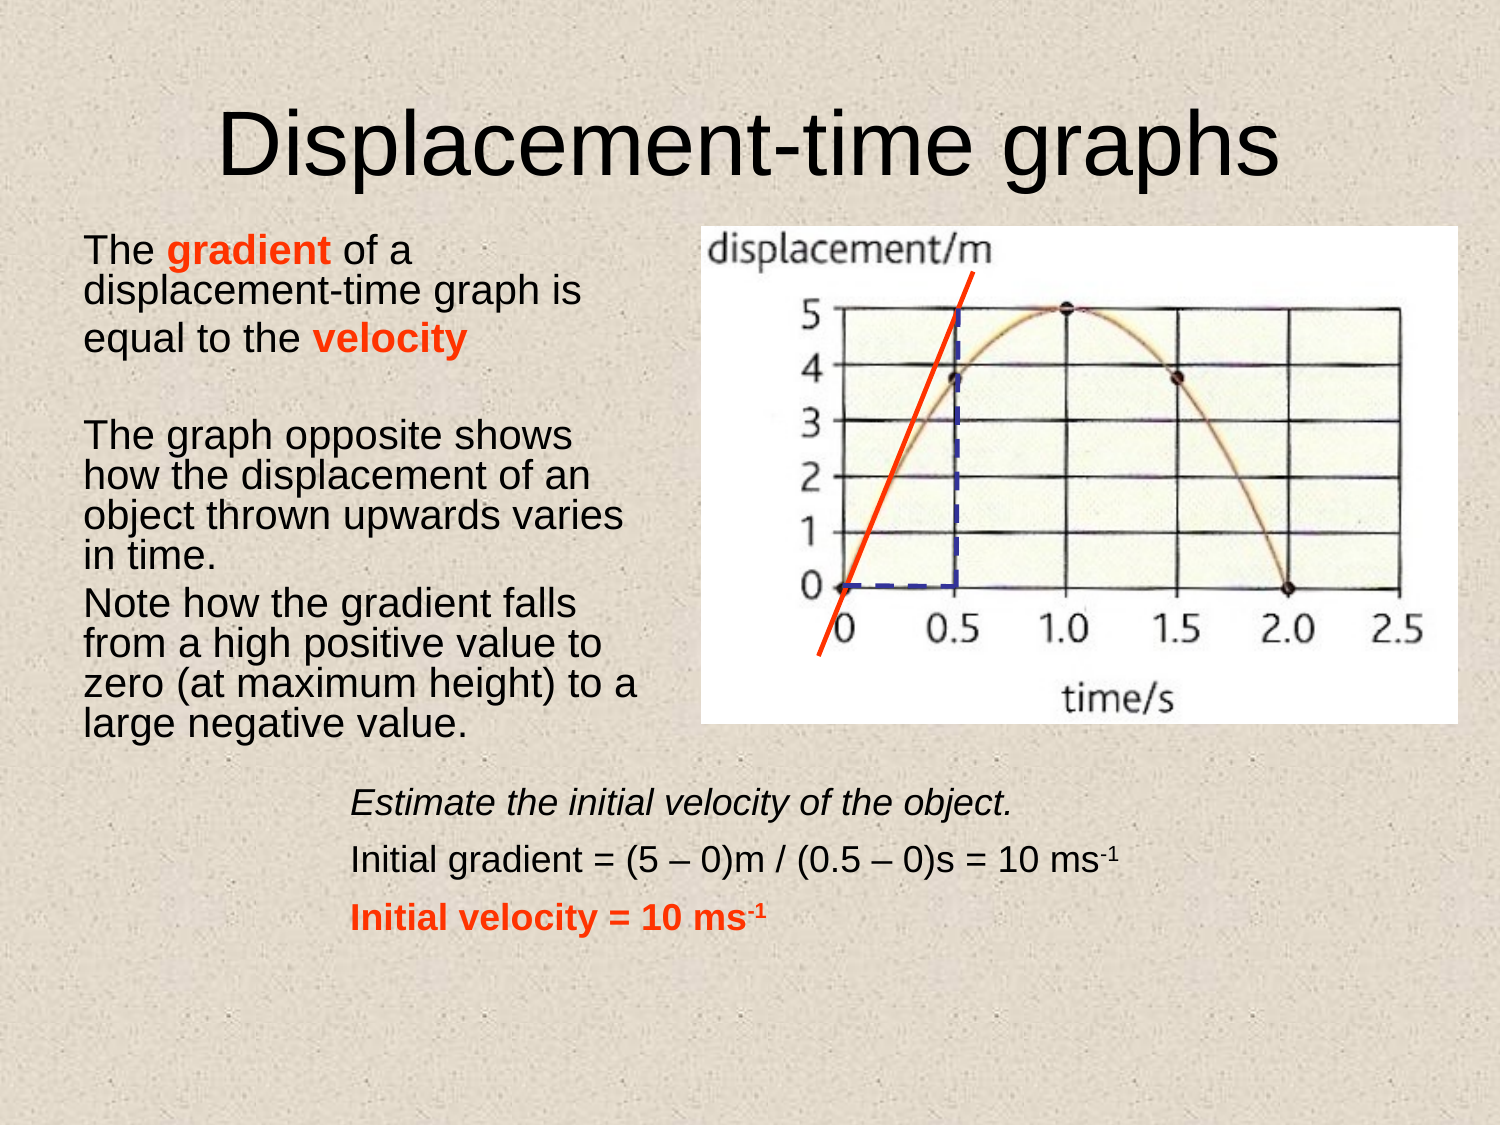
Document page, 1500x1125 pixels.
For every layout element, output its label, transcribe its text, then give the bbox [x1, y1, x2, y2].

title Displacement-time graphs [75, 45, 1425, 233]
text_box Estimate the initial velocity of the object. Initial gradient = (5 – 0)m / (0.5 – 0)s = 10 ms-1 Initial velocity = 10 ms-1 [335, 770, 1178, 945]
list The gradient of a displacement-time graph is equal to the velocity The graph opposite shows how the displacement of an object thrown upwards varies in time. Note how the gradient falls from a high positive value to zero (at maximum height) to a large negative value. [68, 224, 673, 774]
picture [0, 0, 1500, 1125]
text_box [818, 271, 974, 657]
